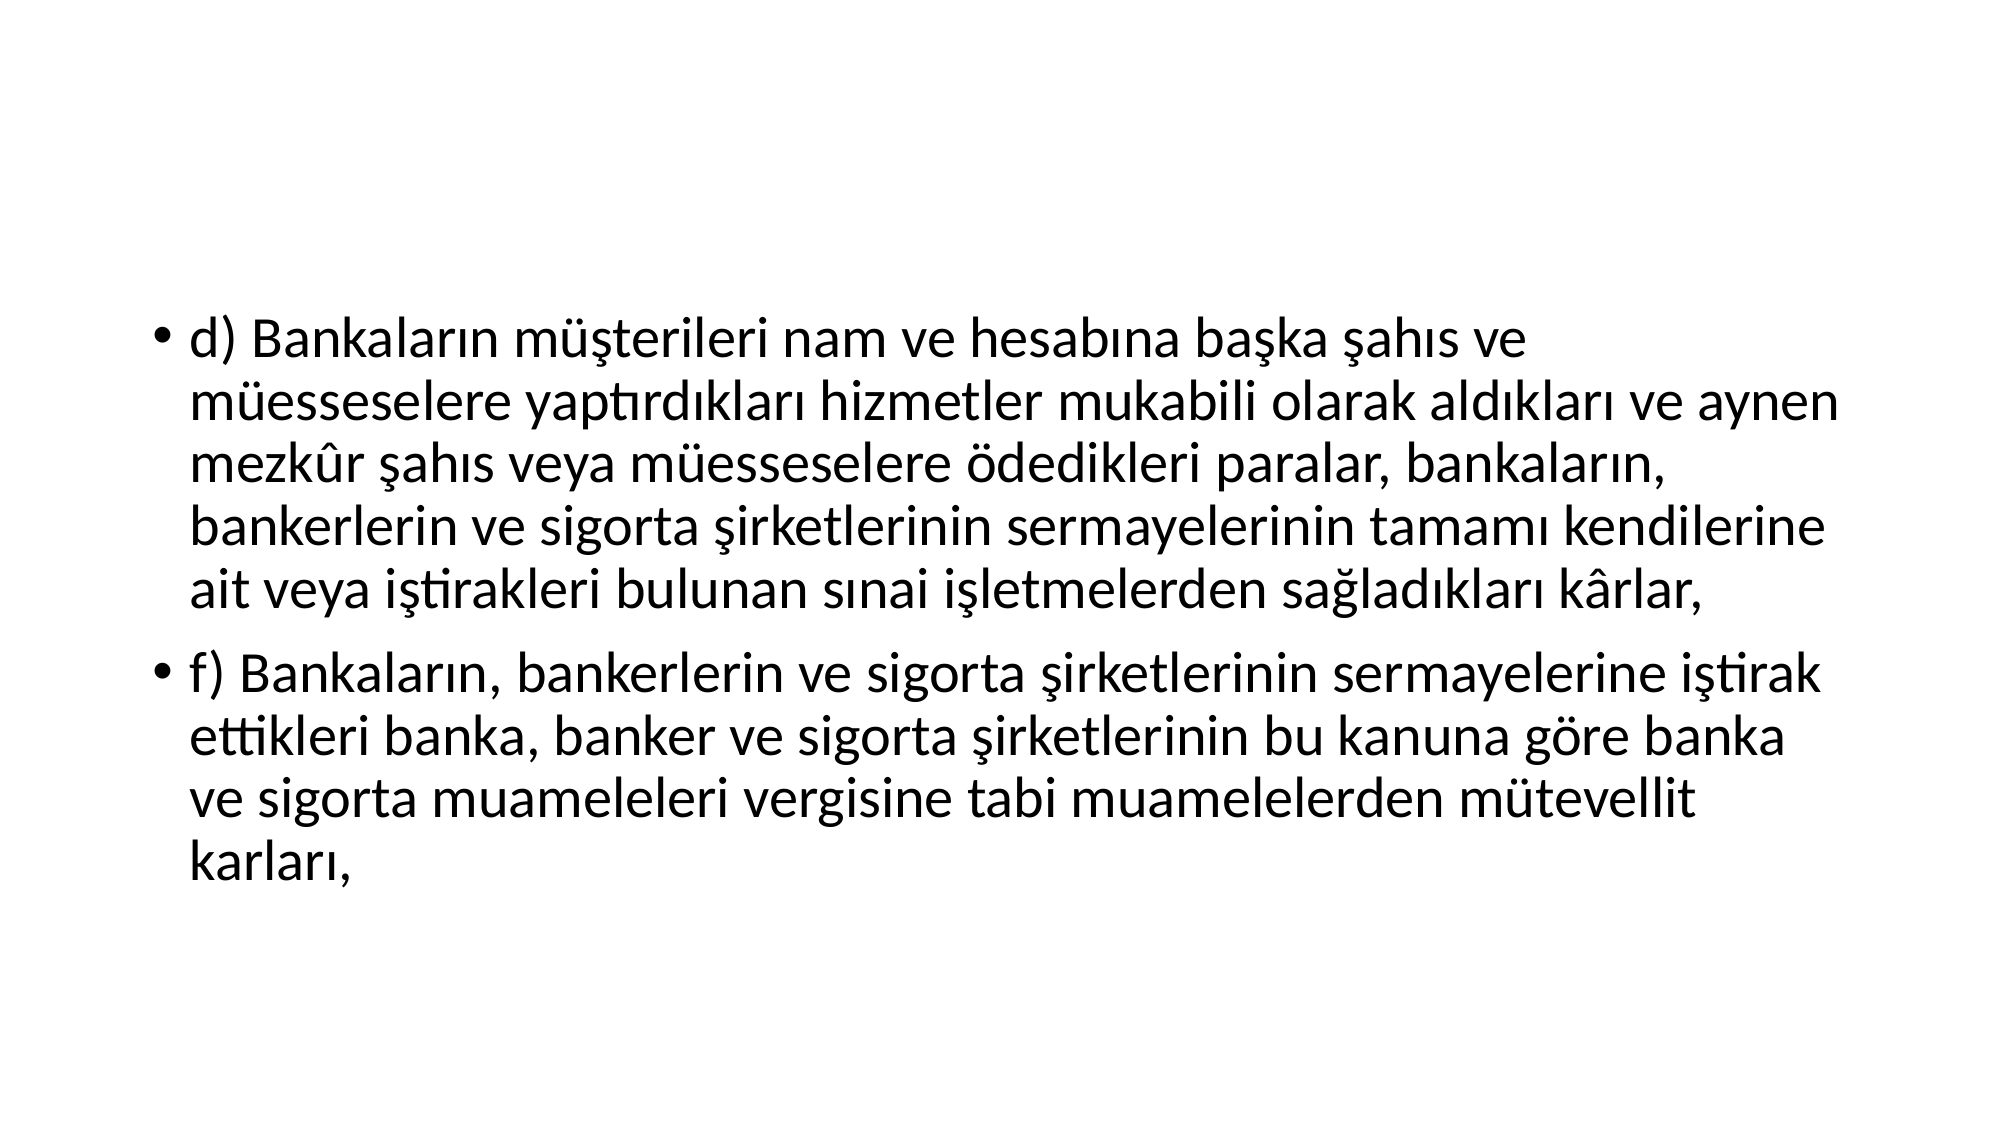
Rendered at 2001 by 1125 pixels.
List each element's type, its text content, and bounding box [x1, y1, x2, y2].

list d) Bankaların müşterileri nam ve hesabına başka şahıs ve müesseselere yaptırdıkları hizmetler mukabili olarak aldıkları ve aynen mezkûr şahıs veya müesseselere ödedikleri paralar, bankaların, bankerlerin ve sigorta şirketlerinin sermayelerinin tamamı kendilerine ait veya iştirakleri bulunan sınai işletmelerden sağladıkları kârlar, f) Bankaların, bankerlerin ve sigorta şirketlerinin sermayelerine iştirak ettikleri banka, banker ve sigorta şirketlerinin bu kanuna göre banka ve sigorta muameleleri vergisine tabi muamelelerden mütevellit karları, [137, 299, 1863, 1014]
